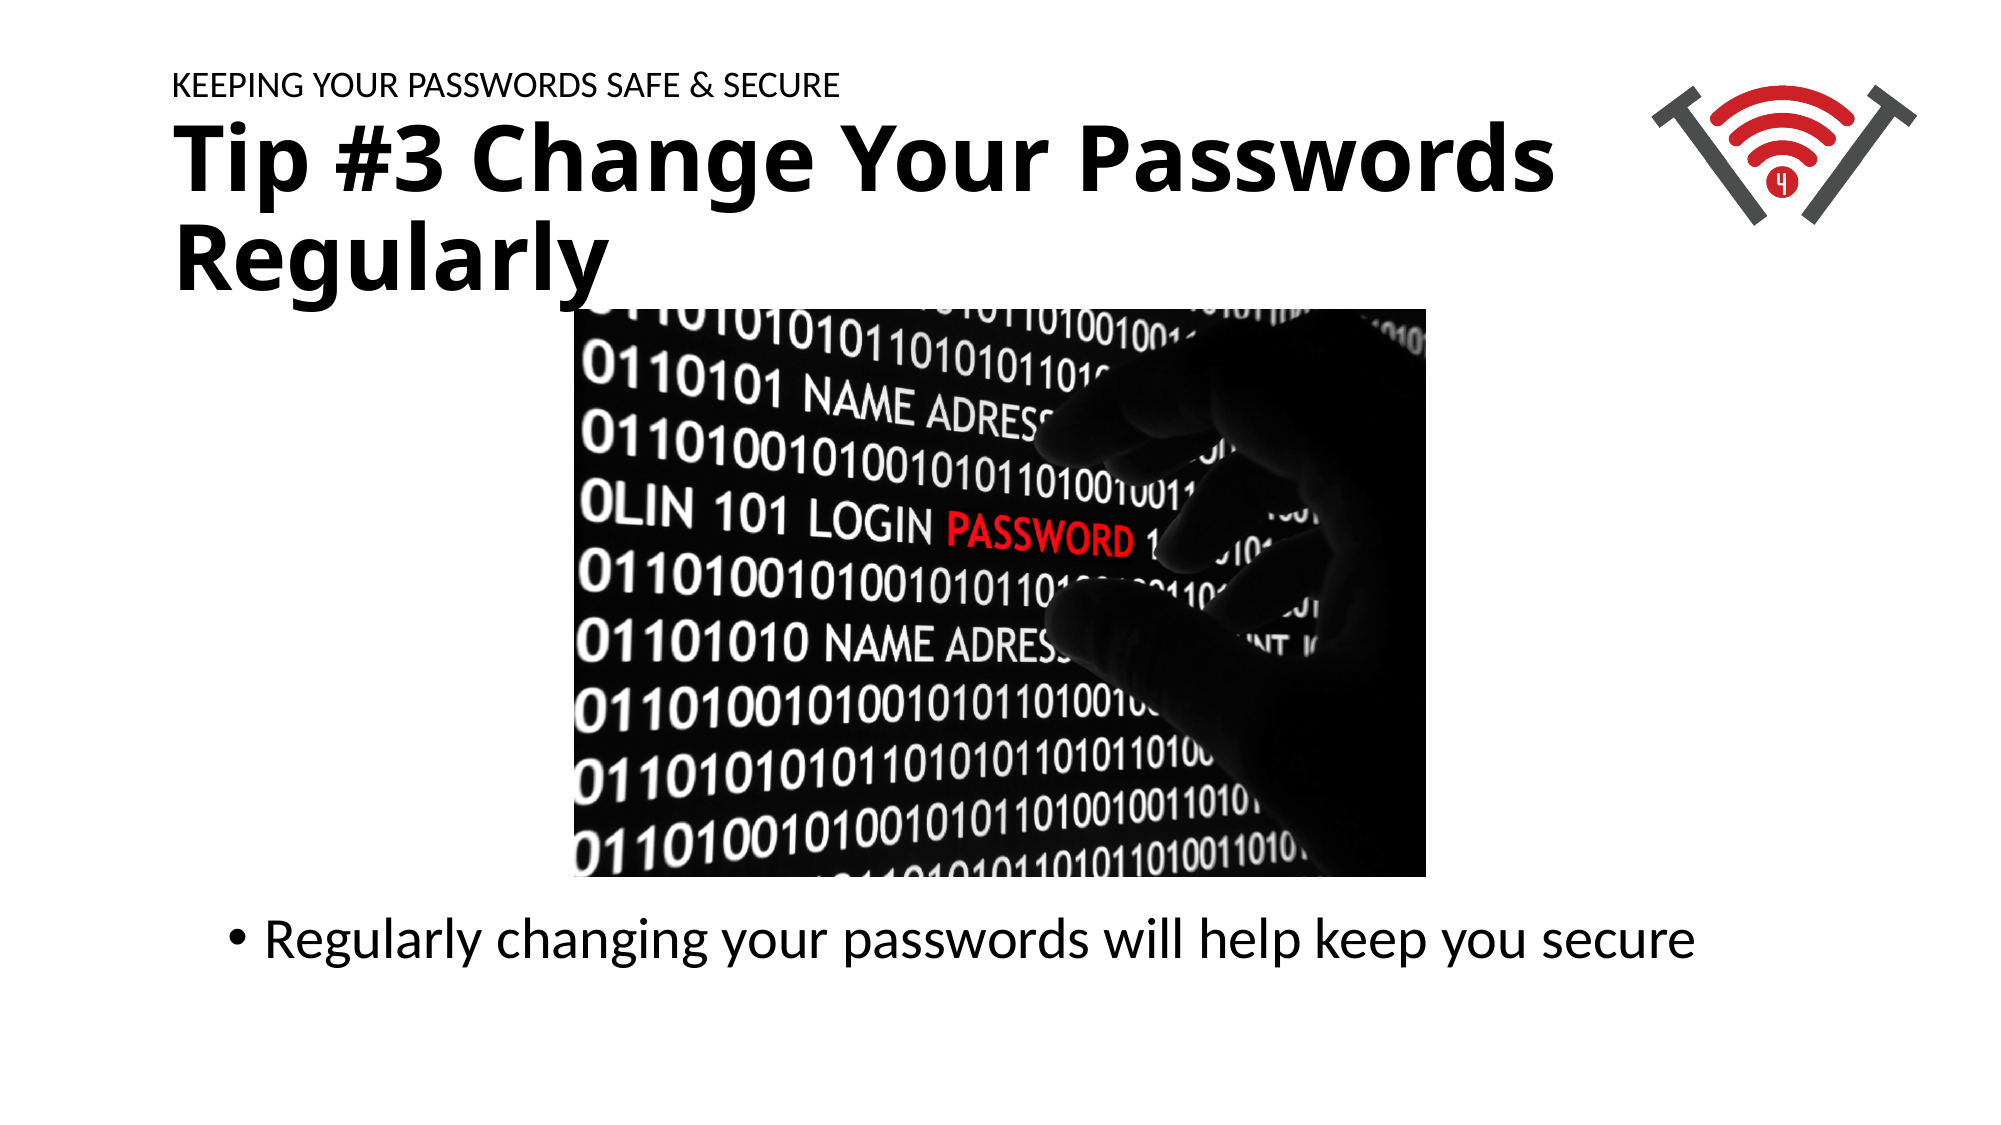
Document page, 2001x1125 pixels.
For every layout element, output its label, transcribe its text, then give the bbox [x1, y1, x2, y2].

picture [1625, 51, 1943, 270]
picture [574, 309, 1426, 877]
list Regularly changing your passwords will help keep you secure [212, 901, 1788, 1044]
text_box KEEPING YOUR PASSWORDS SAFE & SECURE [157, 52, 1403, 113]
title Tip #3 Change Your Passwords Regularly [157, 104, 1733, 319]
